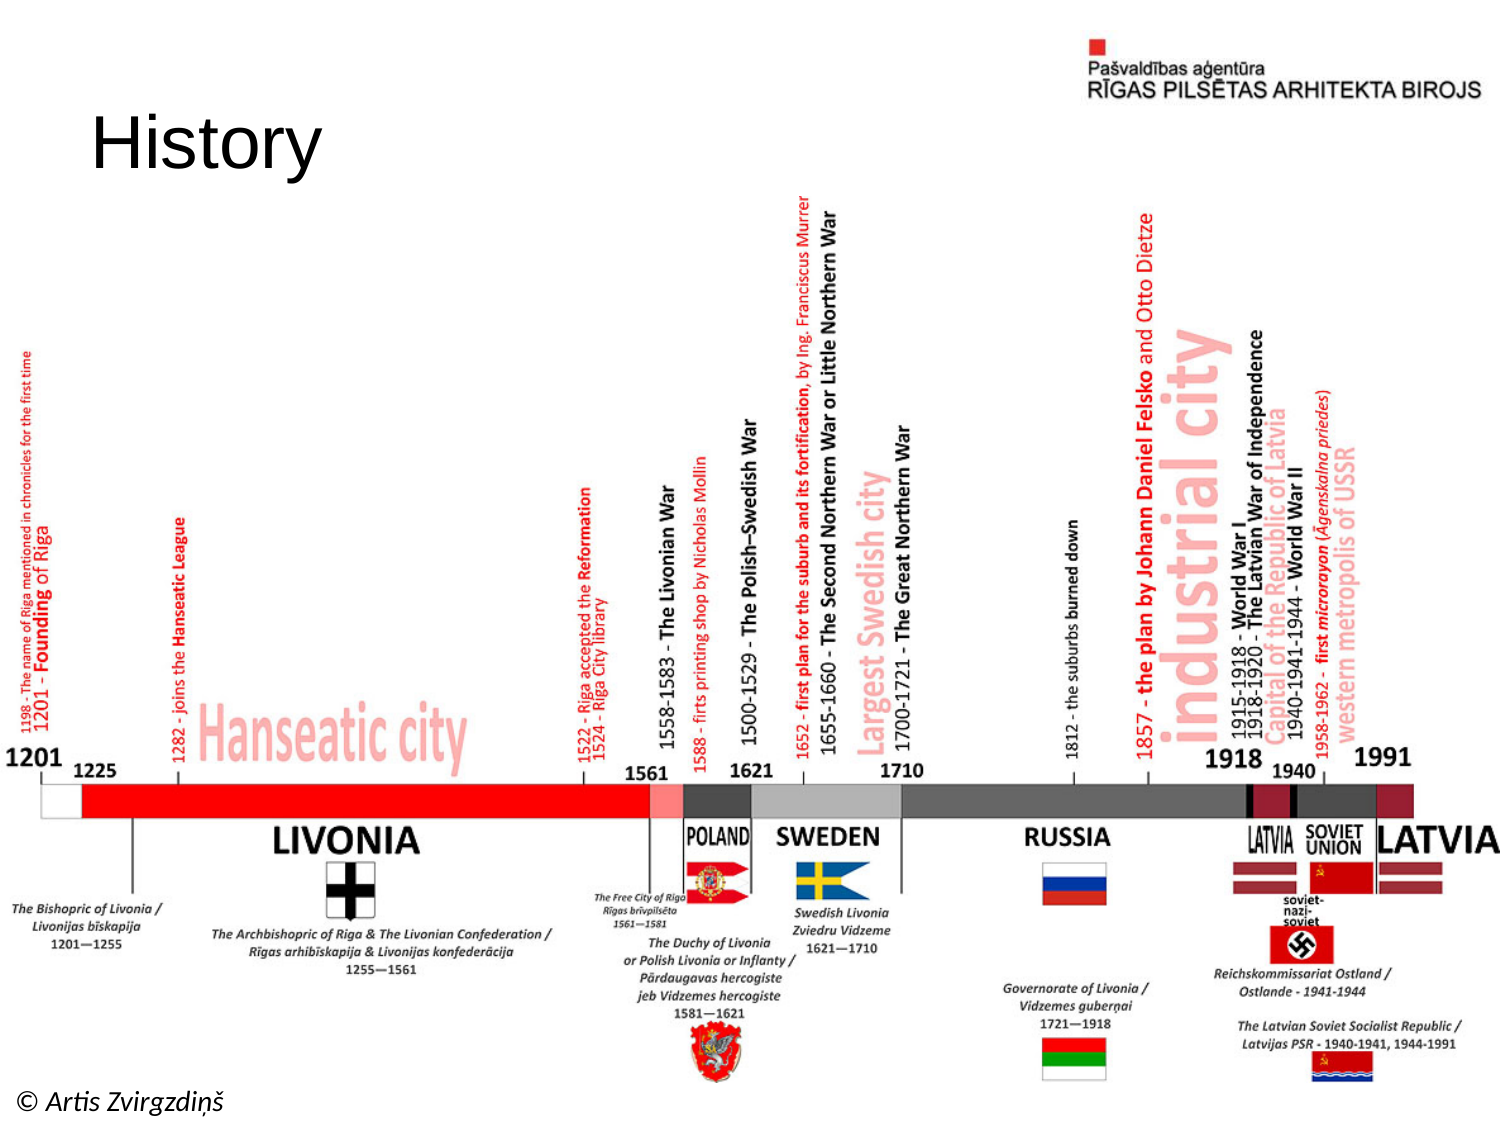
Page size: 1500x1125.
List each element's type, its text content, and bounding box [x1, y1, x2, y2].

picture [1080, 30, 1500, 116]
title History [75, 45, 1425, 195]
picture [0, 196, 1500, 1083]
text_box © Artis Zvirgzdiņš [0, 1090, 288, 1125]
